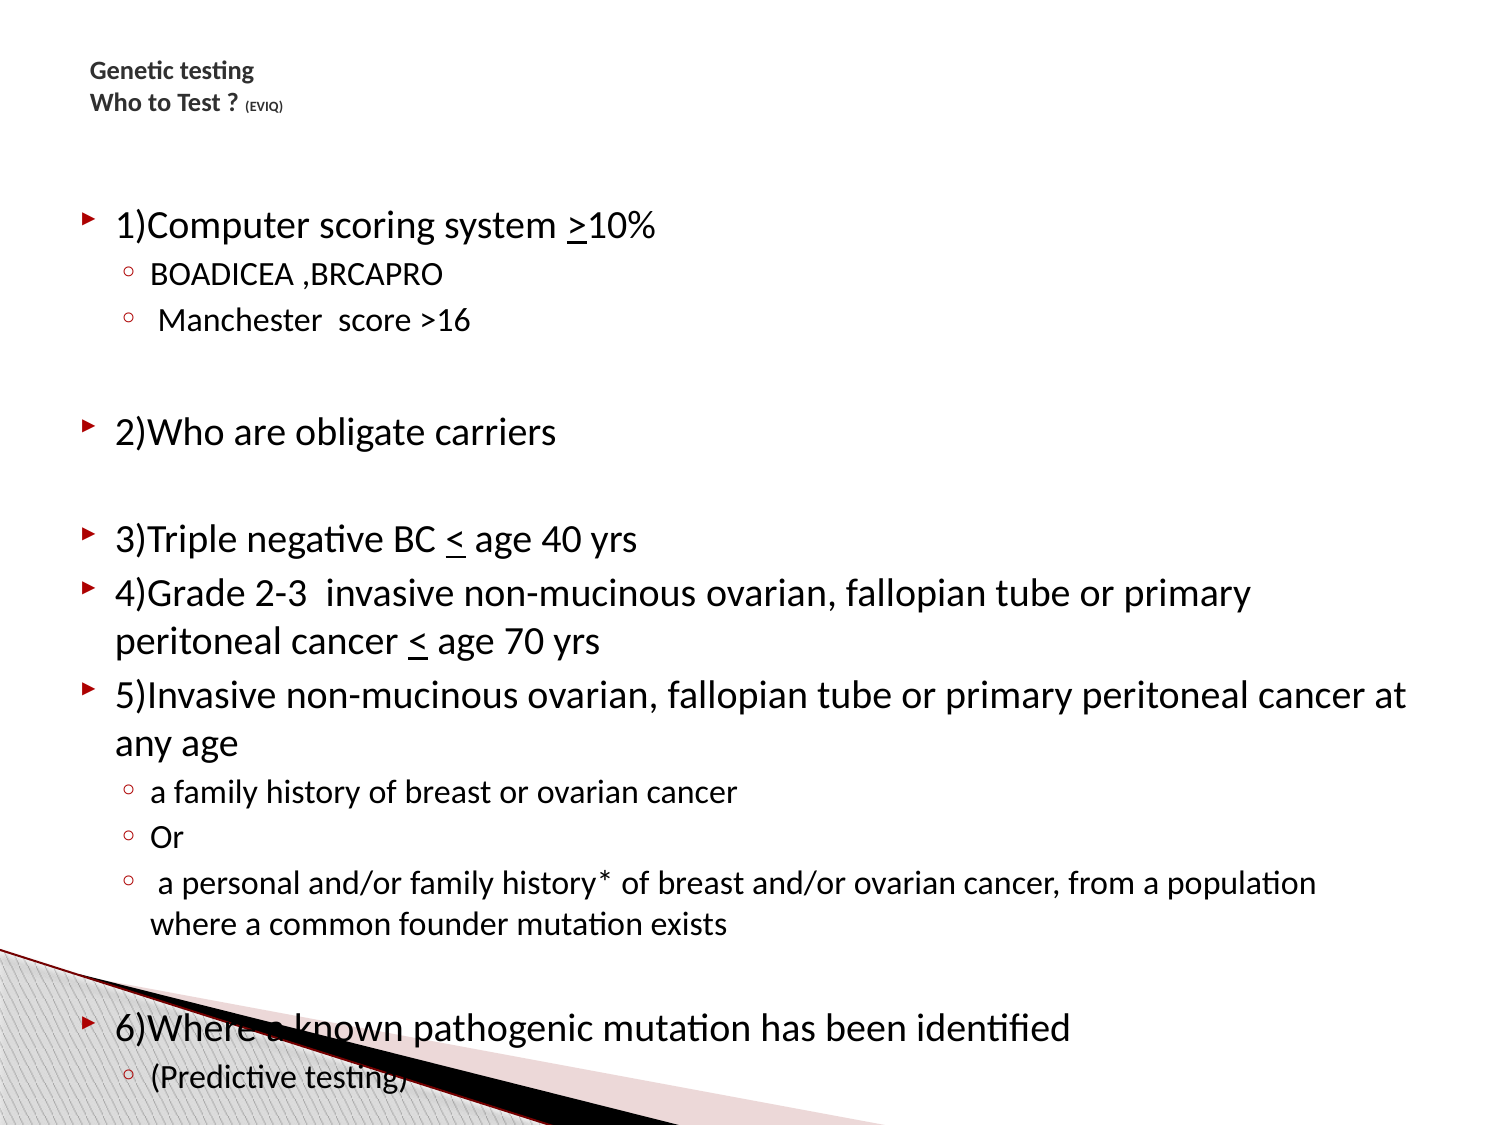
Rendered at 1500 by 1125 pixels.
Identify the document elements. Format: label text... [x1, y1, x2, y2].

title Genetic testing Who to Test ? (EVIQ) [75, 45, 1425, 125]
list 1)Computer scoring system >10% BOADICEA ,BRCAPRO Manchester score >16 2)Who are obligate carriers 3)Triple negative BC < age 40 yrs 4)Grade 2-3 invasive non-mucinous ovarian, fallopian tube or primary peritoneal cancer < age 70 yrs 5)Invasive non-mucinous ovarian, fallopian tube or primary peritoneal cancer at any age a family history of breast or ovarian cancer Or a personal and/or family history* of breast and/or ovarian cancer, from a population where a common founder mutation exists 6)Where a known pathogenic mutation has been identified (Predictive testing) [50, 137, 1425, 1125]
